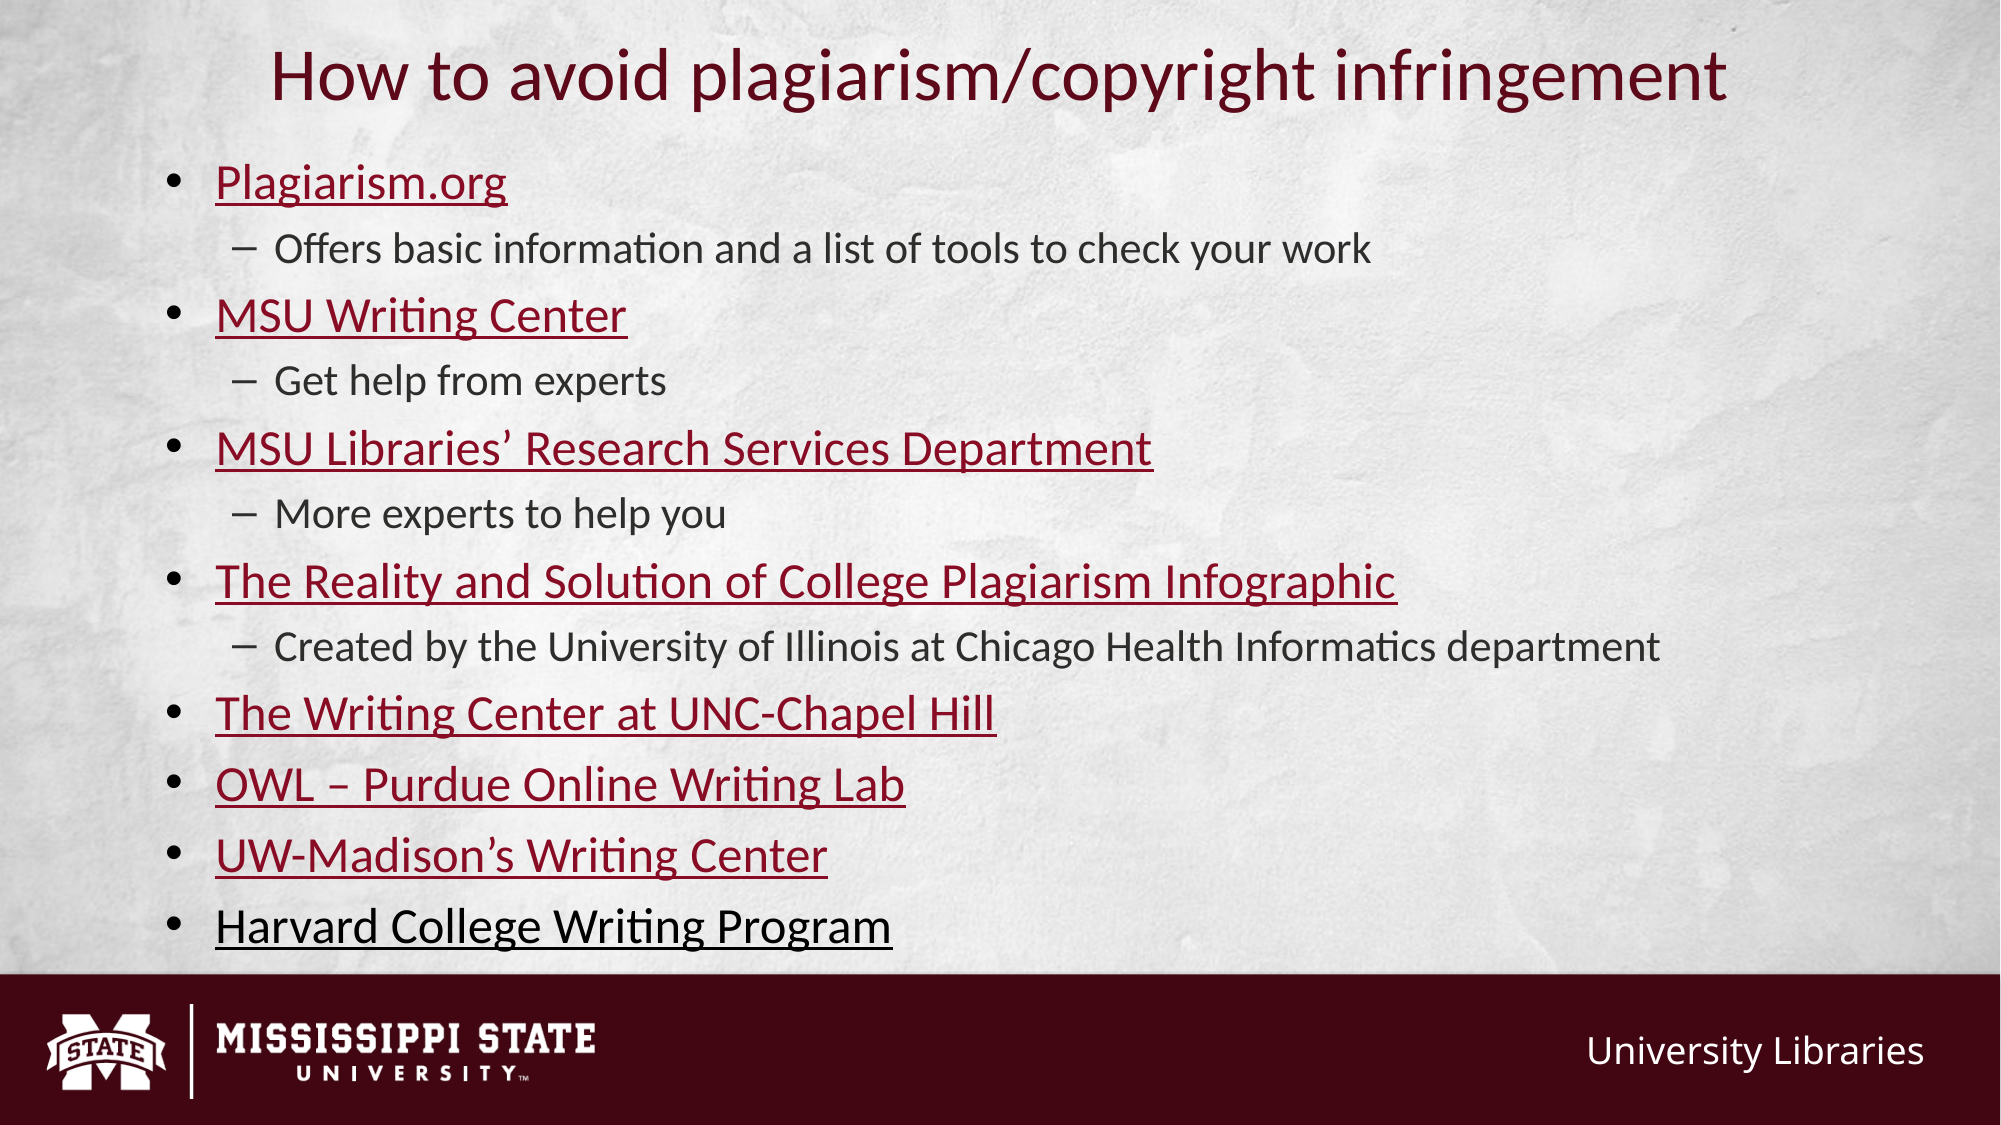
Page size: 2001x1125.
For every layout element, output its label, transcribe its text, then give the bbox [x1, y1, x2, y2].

list Plagiarism.org Offers basic information and a list of tools to check your work MSU Writing Center Get help from experts MSU Libraries’ Research Services Department More experts to help you The Reality and Solution of College Plagiarism Infographic Created by the University of Illinois at Chicago Health Informatics department The Writing Center at UNC-Chapel Hill OWL – Purdue Online Writing Lab UW-Madison’s Writing Center Harvard College Writing Program [150, 141, 1900, 965]
title How to avoid plagiarism/copyright infringement [0, 0, 2000, 142]
